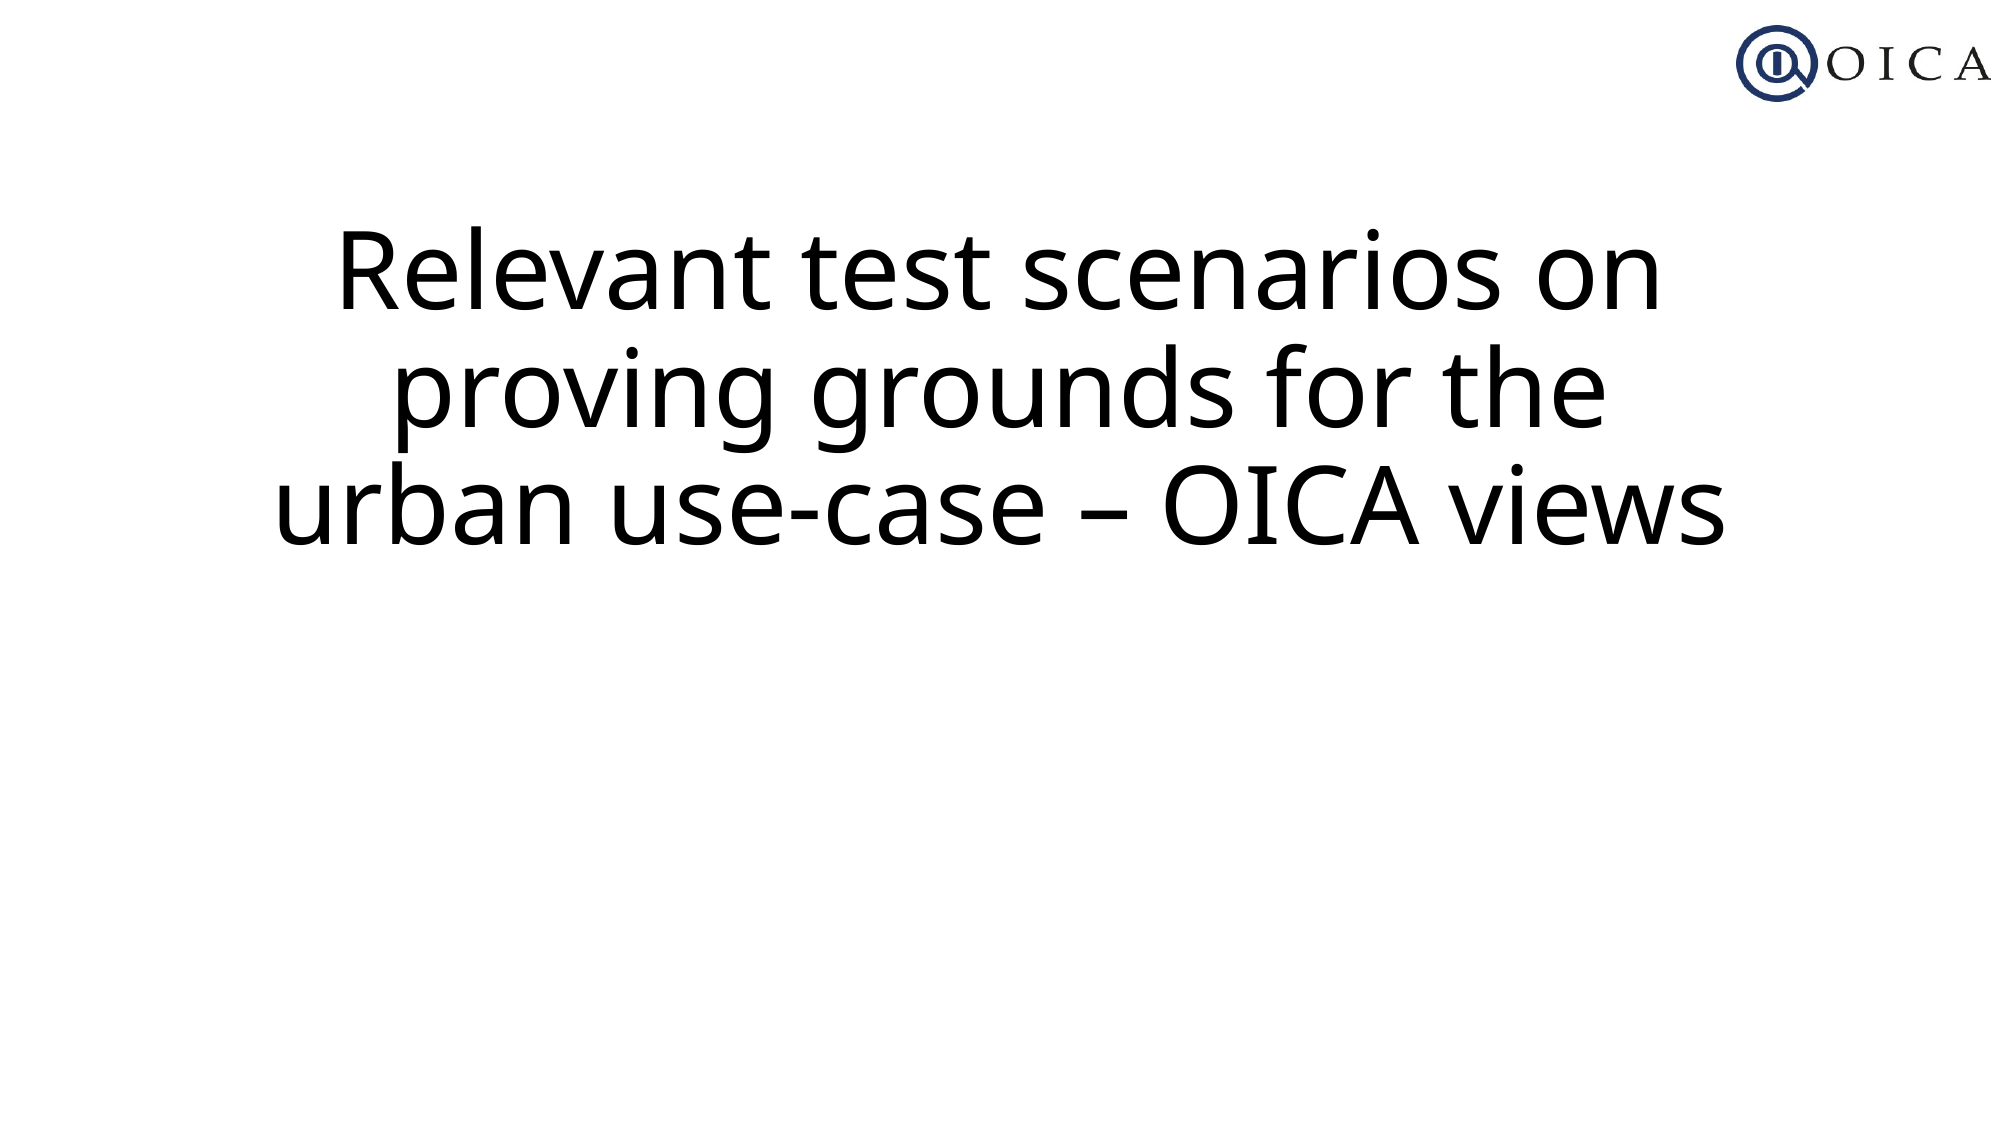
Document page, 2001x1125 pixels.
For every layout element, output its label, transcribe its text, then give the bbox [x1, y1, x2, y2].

picture [1736, 0, 1991, 128]
title Relevant test scenarios on proving grounds for the urban use-case – OICA views [249, 184, 1750, 576]
